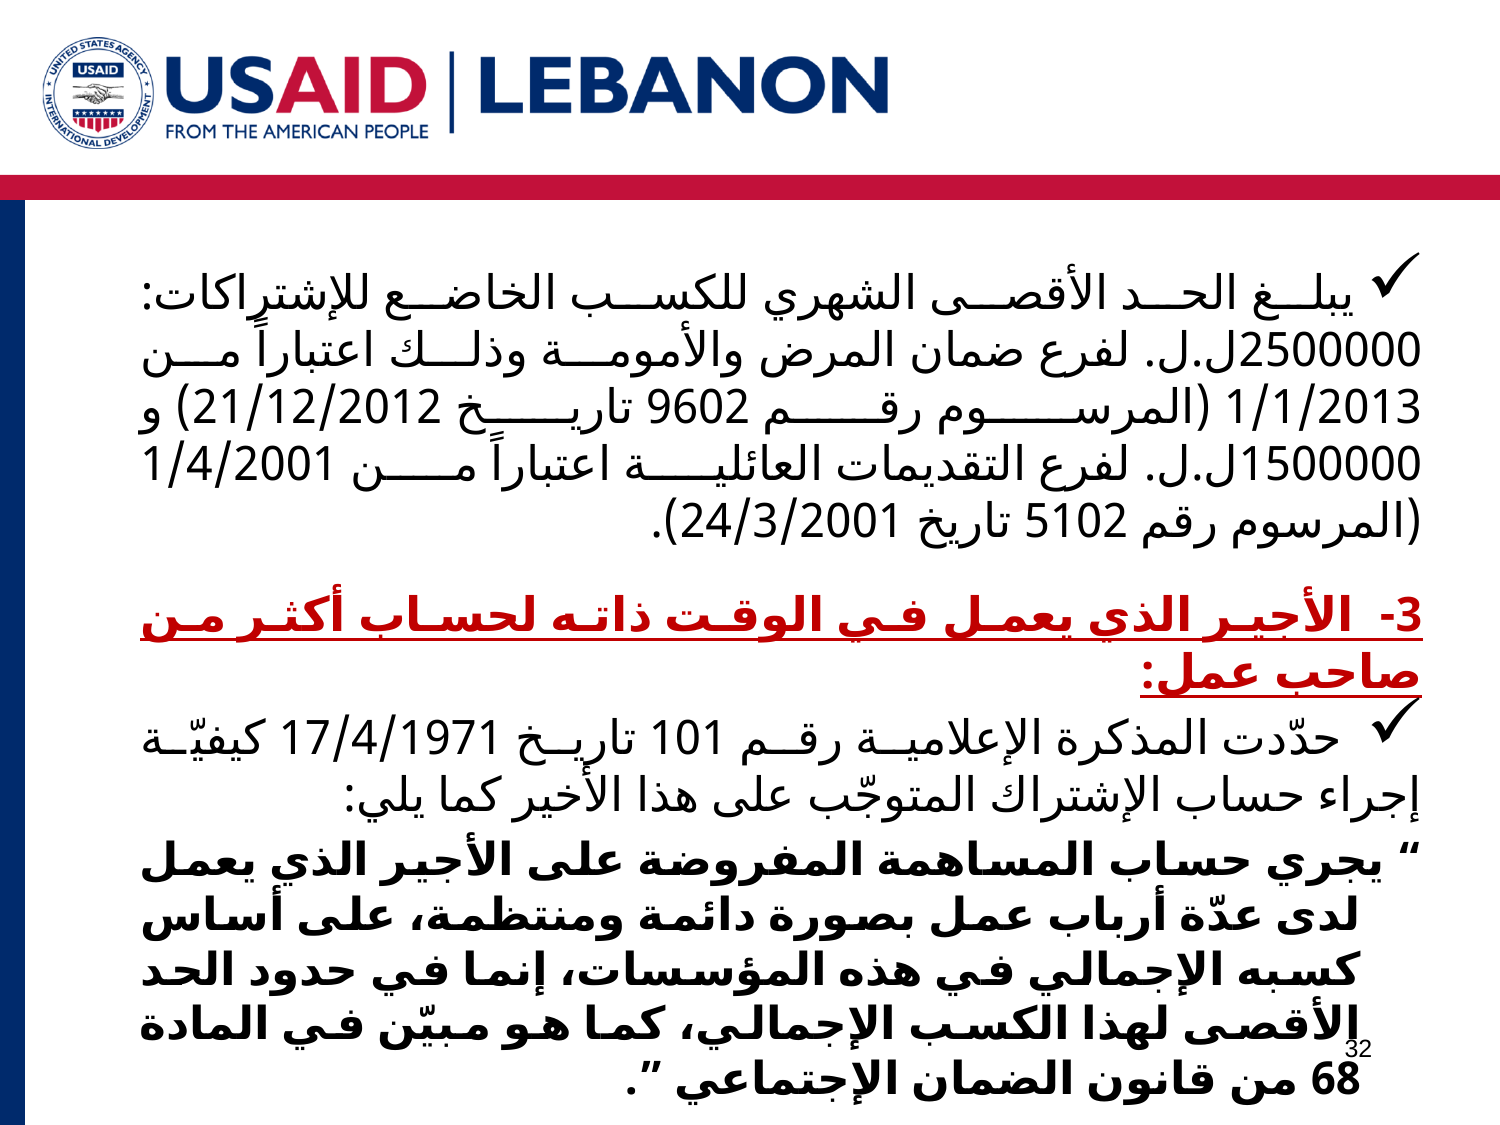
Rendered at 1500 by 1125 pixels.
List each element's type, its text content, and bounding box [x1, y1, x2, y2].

slide_number 32 [1074, 1025, 1388, 1100]
picture [42, 37, 888, 149]
list يبلغ الحد الأقصى الشهري للكسب الخاضع للإشتراكات: 2500000ل.ل. لفرع ضمان المرض والأمومة وذلك اعتباراً من 1/1/2013 (المرسوم رقم 9602 تاريخ 21/12/2012) و 1500000ل.ل. لفرع التقديمات العائلية اعتباراً من 1/4/2001 (المرسوم رقم 5102 تاريخ 24/3/2001). 3- الأجير الذي يعمل في الوقت ذاته لحساب أكثر من صاحب عمل: حدّدت المذكرة الإعلامية رقم 101 تاريخ 17/4/1971 كيفيّة إجراء حساب الإشتراك المتوجّب على هذا الأخير كما يلي: “ يجري حساب المساهمة المفروضة على الأجير الذي يعمل لدى عدّة أرباب عمل بصورة دائمة ومنتظمة، على أساس كسبه الإجمالي في هذه المؤسسات، إنما في حدود الحد الأقصى لهذا الكسب الإجمالي، كما هو مبيّن في المادة 68 من قانون الضمان الإجتماعي ”. [125, 221, 1438, 1113]
